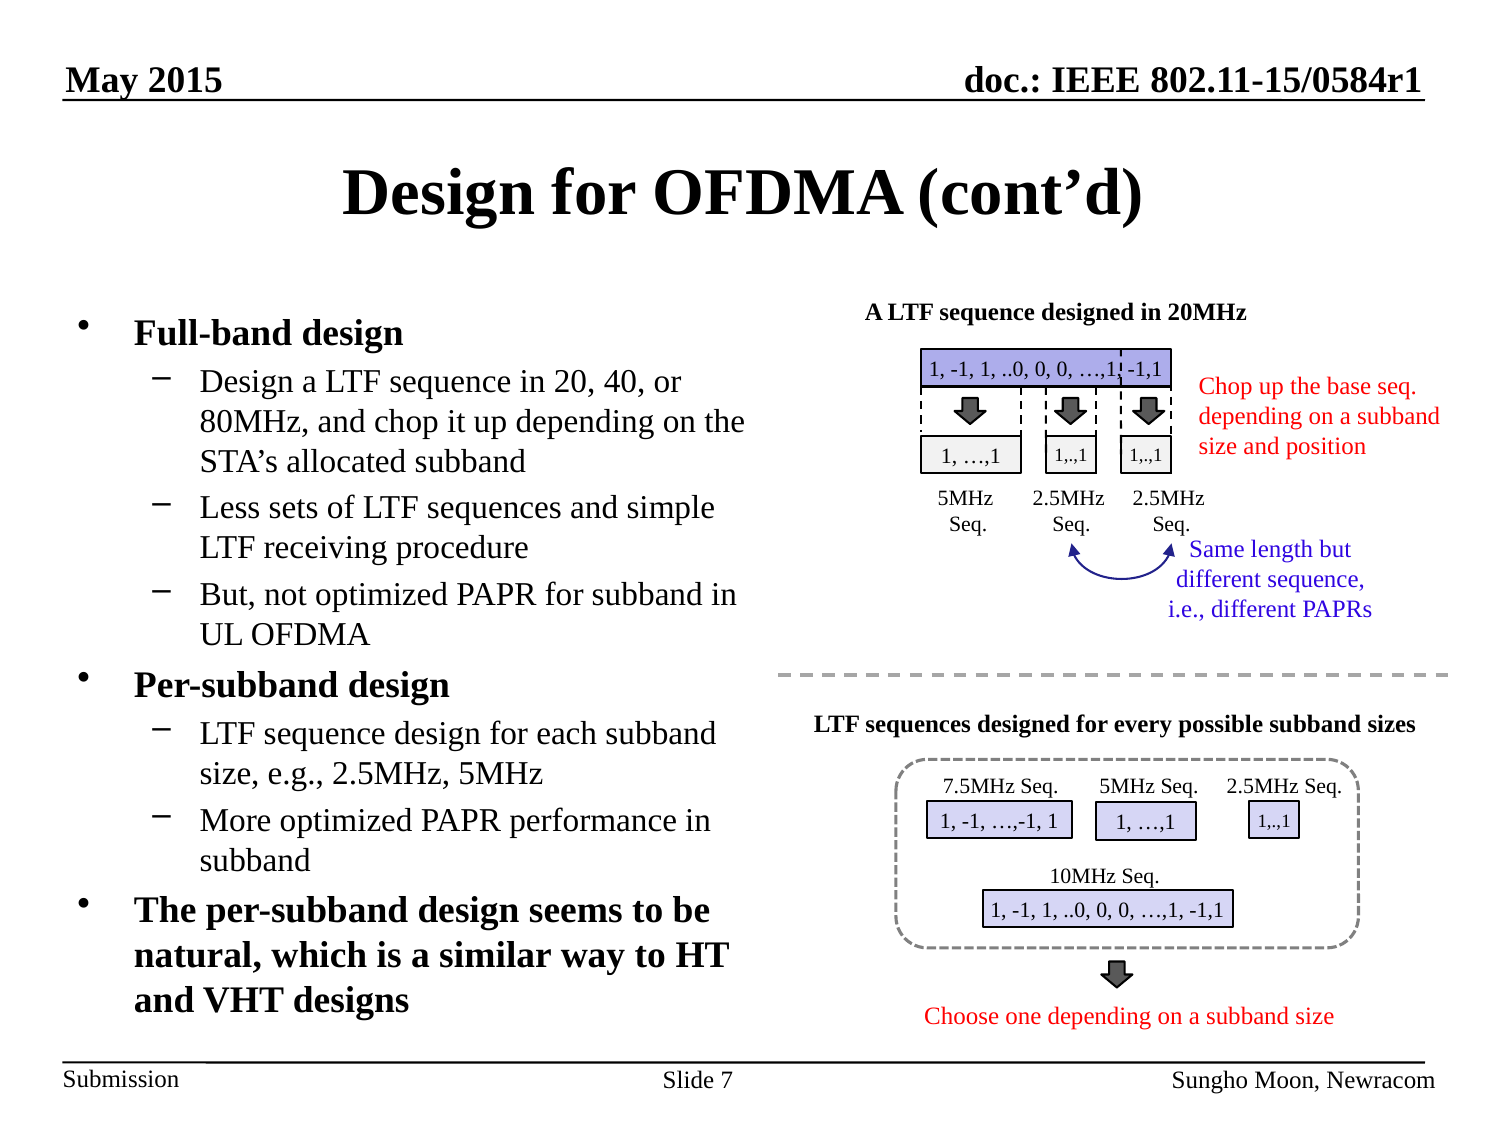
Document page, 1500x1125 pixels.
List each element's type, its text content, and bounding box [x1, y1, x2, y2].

text_box 1,.,1 [1045, 437, 1096, 474]
text_box 1, …,1 [921, 435, 1021, 474]
text_box [954, 398, 986, 425]
text_box [1054, 398, 1087, 425]
text_box A LTF sequence designed in 20MHz [849, 287, 1326, 349]
text_box 1,.,1 [1120, 435, 1171, 474]
list Full-band design Design a LTF sequence in 20, 40, or 80MHz, and chop it up depending on the STA’s allocated subband Less sets of LTF sequences and simple LTF receiving procedure But, not optimized PAPR for subband in UL OFDMA Per-subband design LTF sequence design for each subband size, e.g., 2.5MHz, 5MHz More optimized PAPR performance in subband The per-subband design seems to be natural, which is a similar way to HT and VHT designs [62, 299, 788, 1063]
title Design for OFDMA (cont’d) [62, 112, 1425, 263]
text_box 2.5MHz Seq. [1017, 476, 1117, 544]
text_box 2.5MHz Seq. [1344, 763, 1362, 805]
text_box Choose one depending on a subband size [909, 992, 1350, 1037]
text_box 5MHz Seq. [922, 476, 1014, 544]
text_box Chop up the base seq. depending on a subband size and position [1183, 362, 1463, 468]
text_box LTF sequences designed for every possible subband sizes [799, 700, 1500, 761]
text_box 2.5MHz Seq. [1117, 476, 1226, 544]
text_box 1, -1, 1, ..0, 0, 0, …,1, -1,1 [921, 349, 1171, 387]
text_box [895, 761, 1359, 948]
text_box Same length but different sequence, i.e., different PAPRs [1140, 525, 1400, 630]
text_box [1101, 961, 1133, 988]
text_box [1133, 409, 1165, 420]
